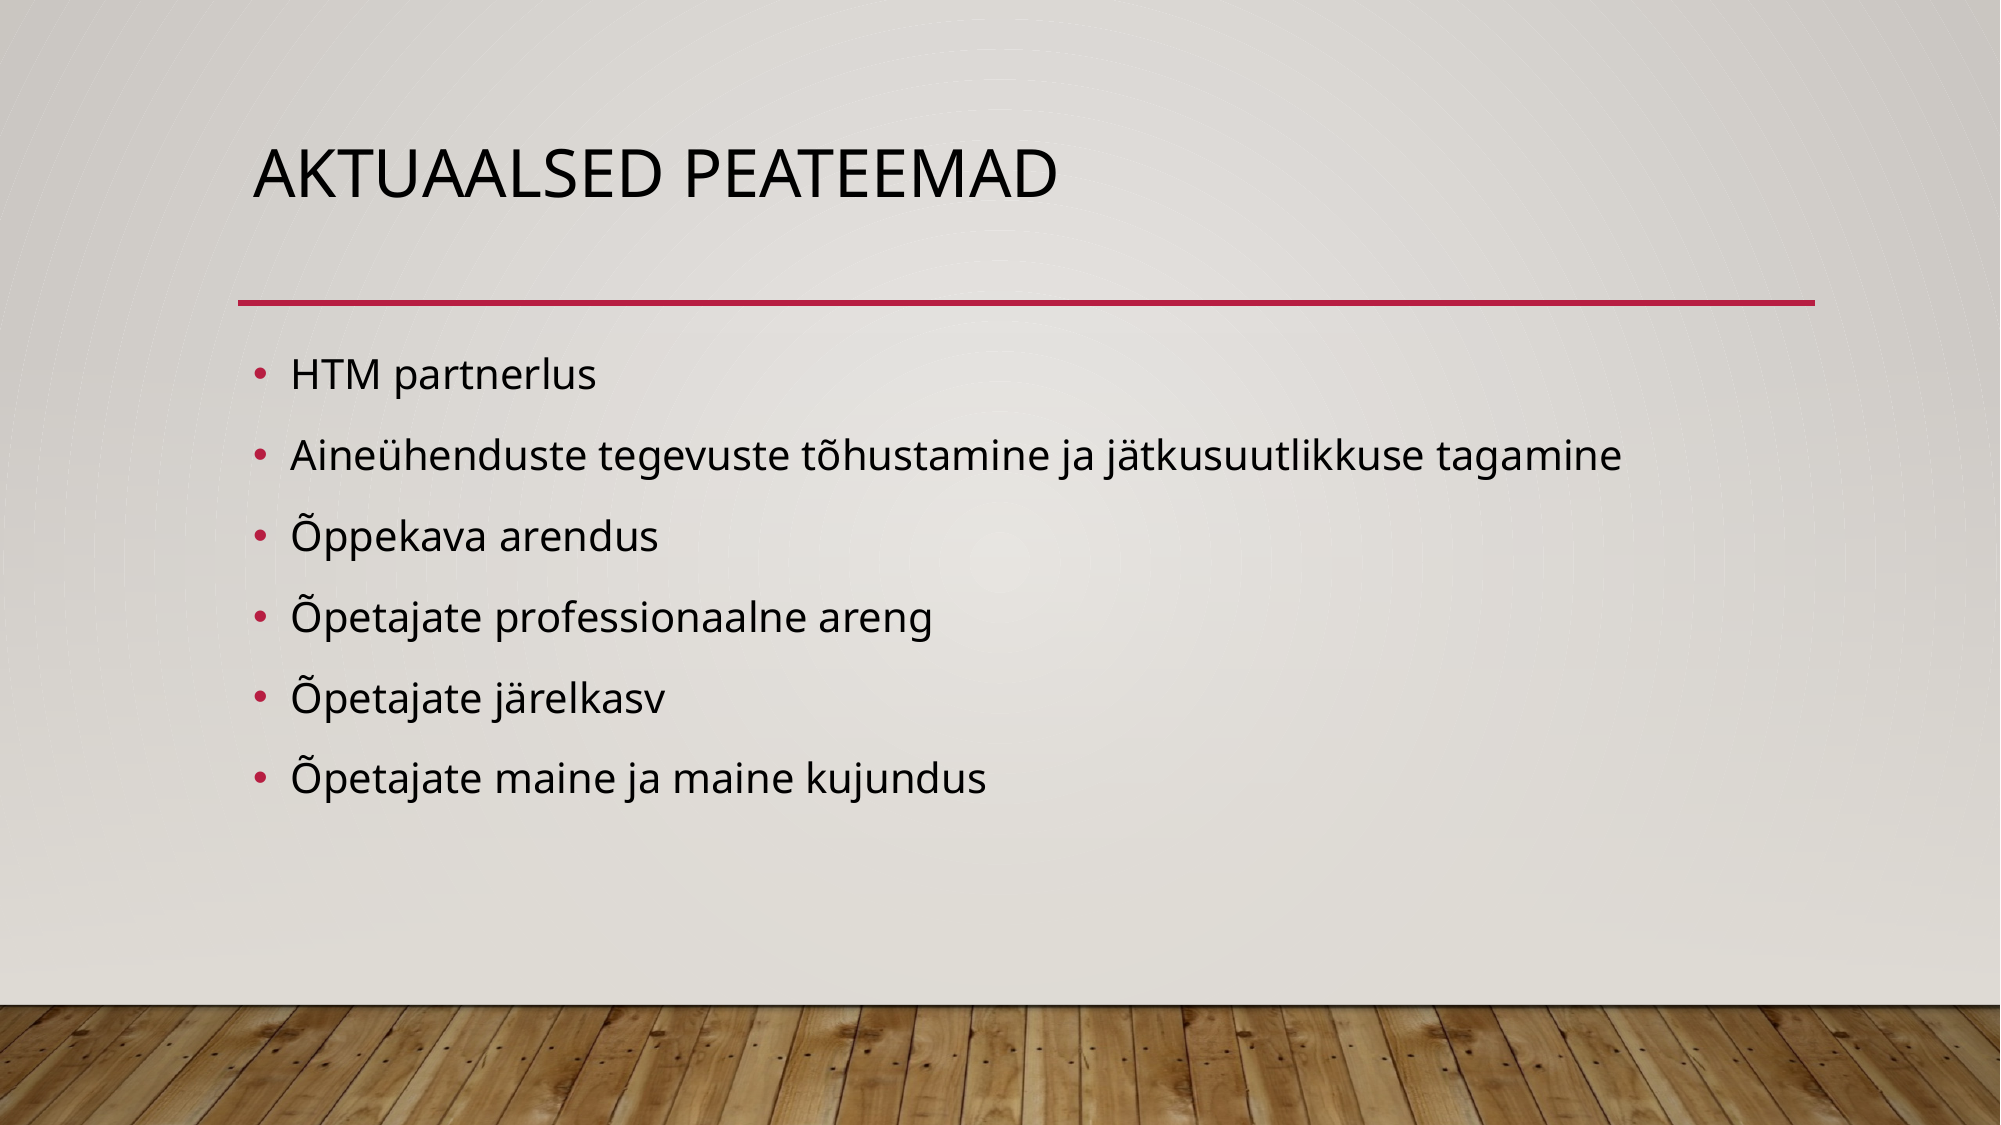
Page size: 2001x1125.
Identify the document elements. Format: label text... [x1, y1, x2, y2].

picture [0, 1005, 2000, 1125]
list HTM partnerlus Aineühenduste tegevuste tõhustamine ja jätkusuutlikkuse tagamine Õppekava arendus Õpetajate professionaalne areng Õpetajate järelkasv Õpetajate maine ja maine kujundus [238, 330, 1814, 897]
title Aktuaalsed peateemad [238, 131, 1814, 305]
